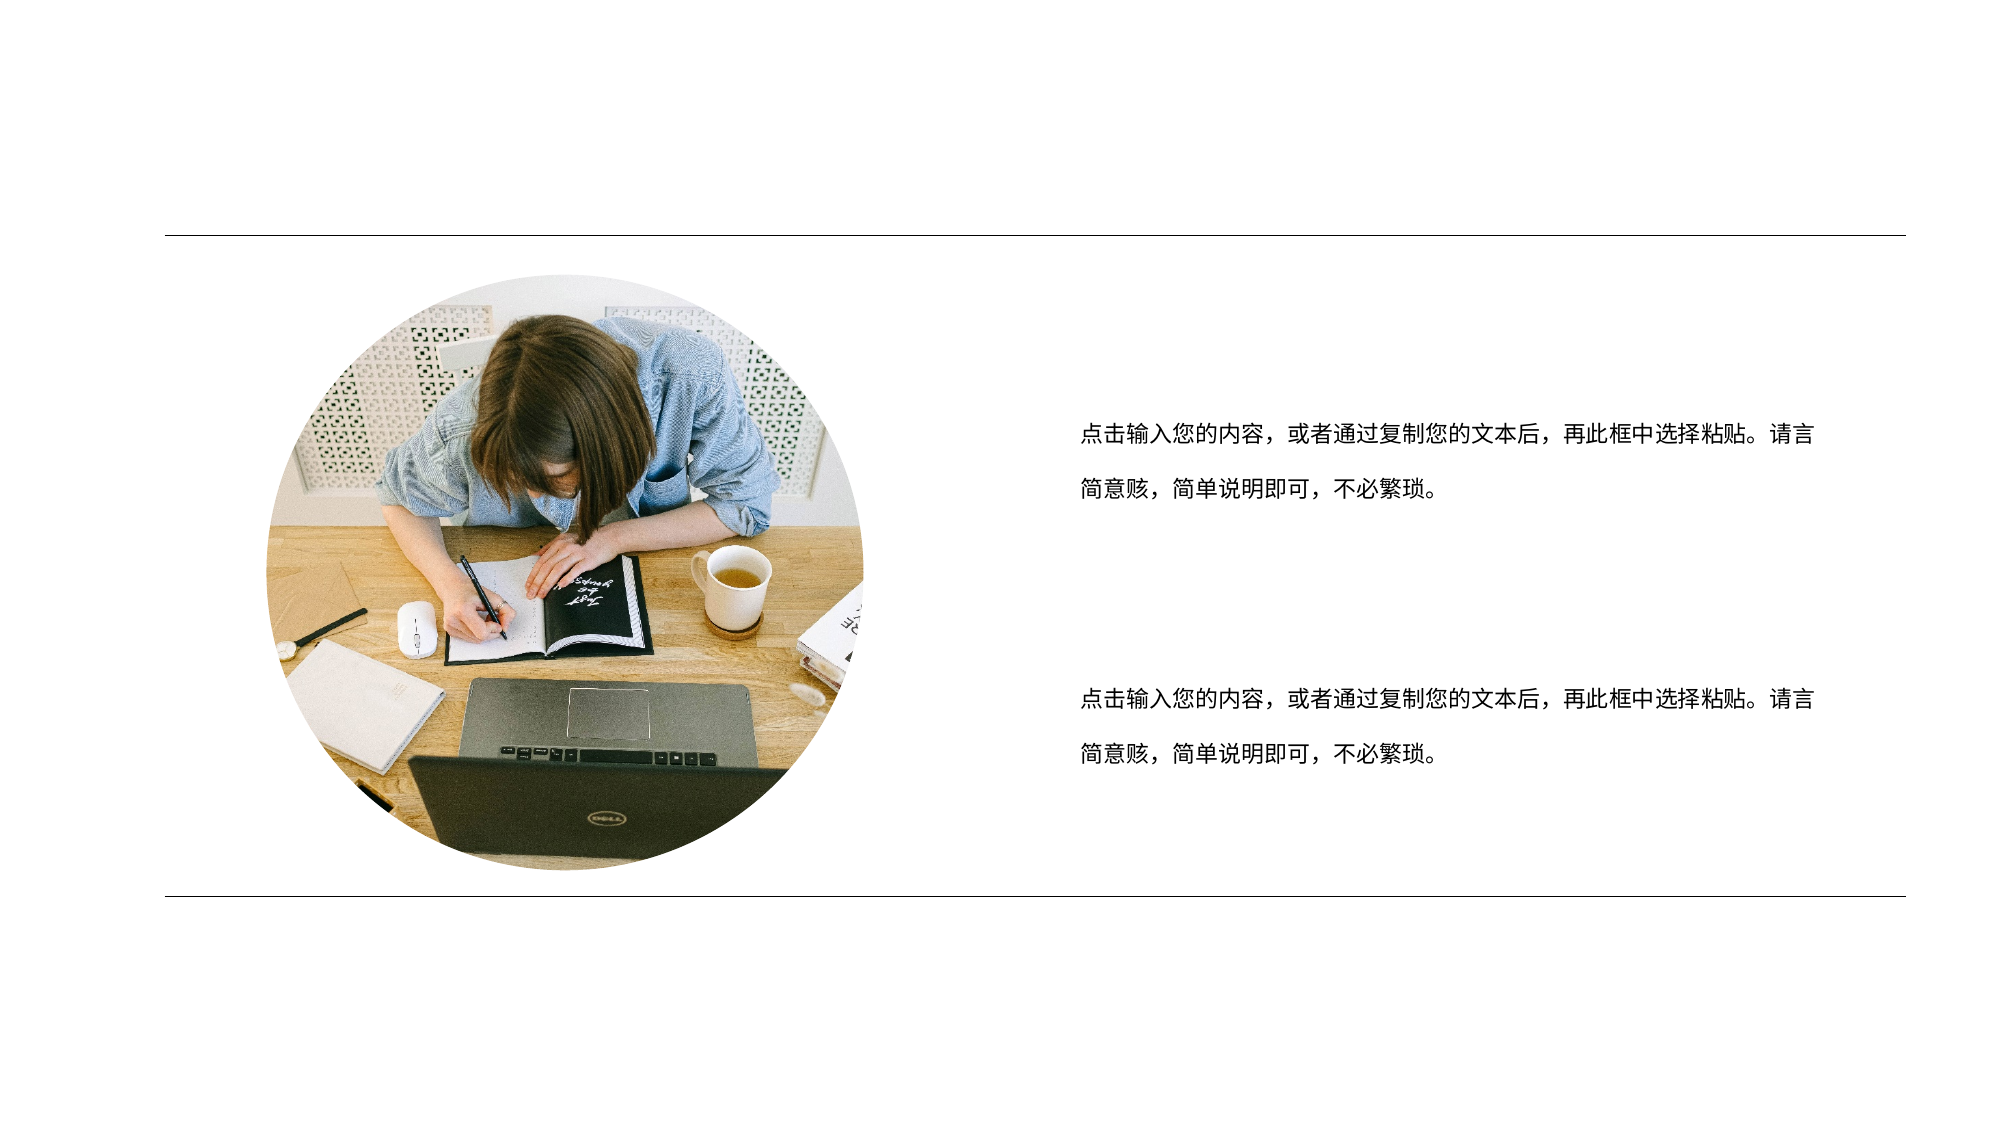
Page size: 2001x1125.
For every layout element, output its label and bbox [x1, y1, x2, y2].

picture [266, 274, 864, 871]
text_box [164, 235, 1907, 897]
